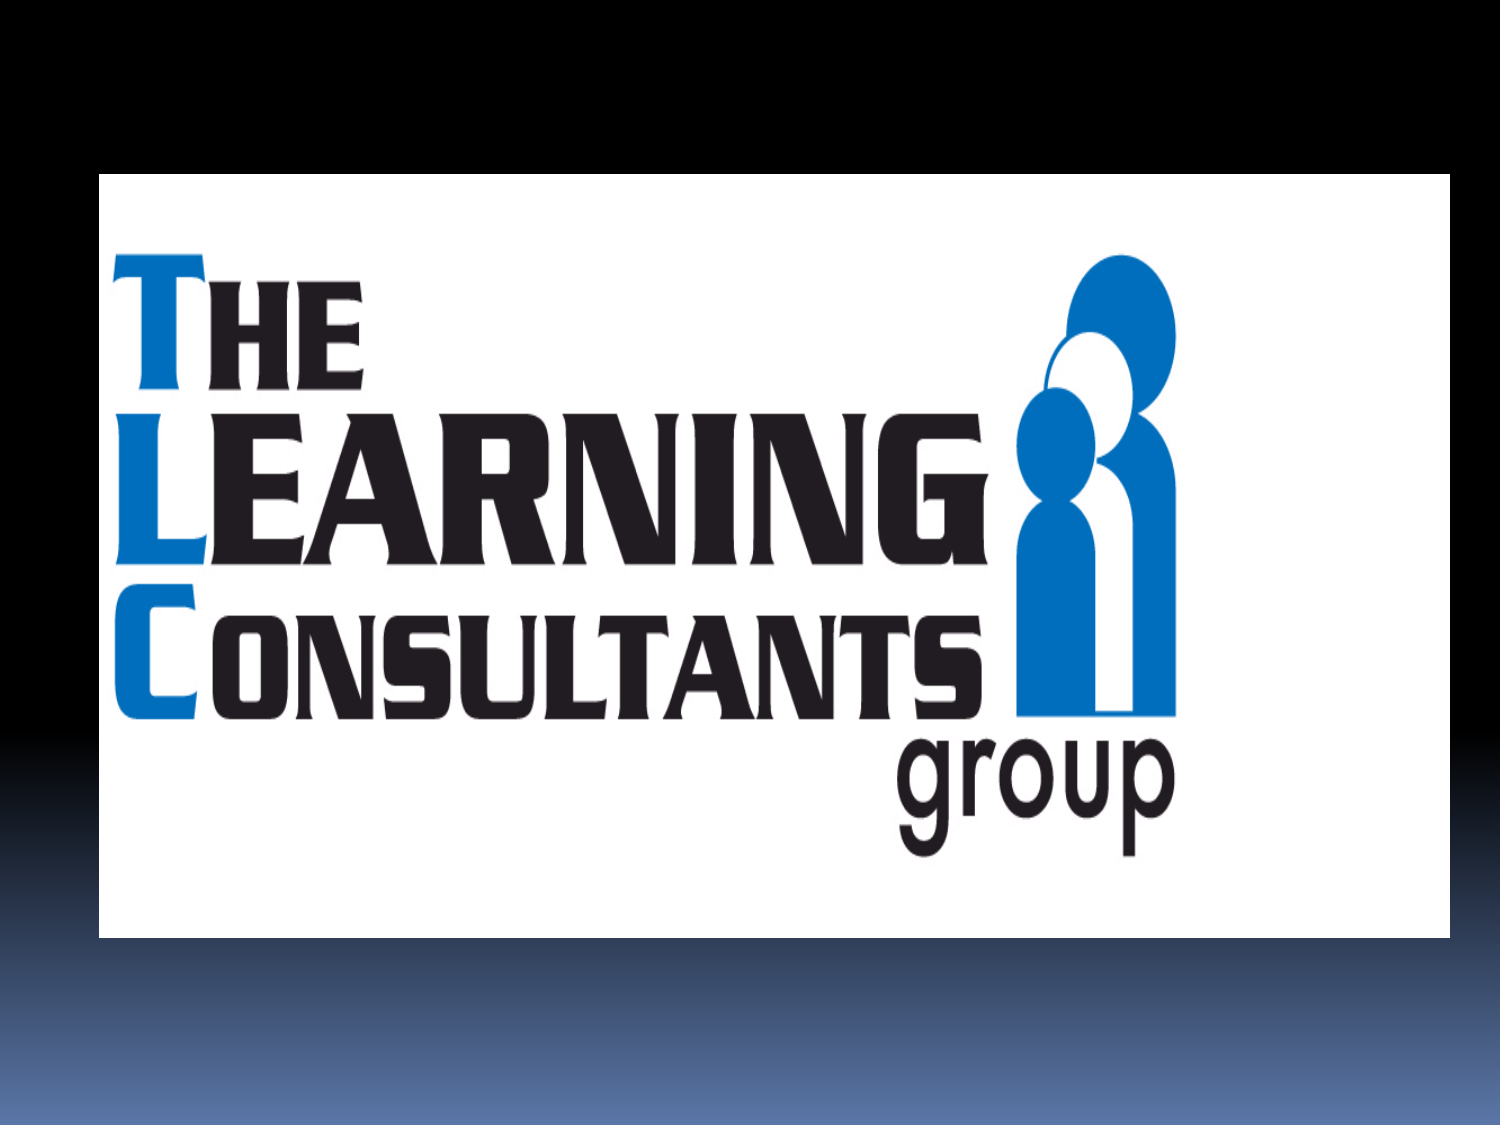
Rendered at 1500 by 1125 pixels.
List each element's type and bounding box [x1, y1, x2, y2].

picture [99, 174, 1451, 938]
